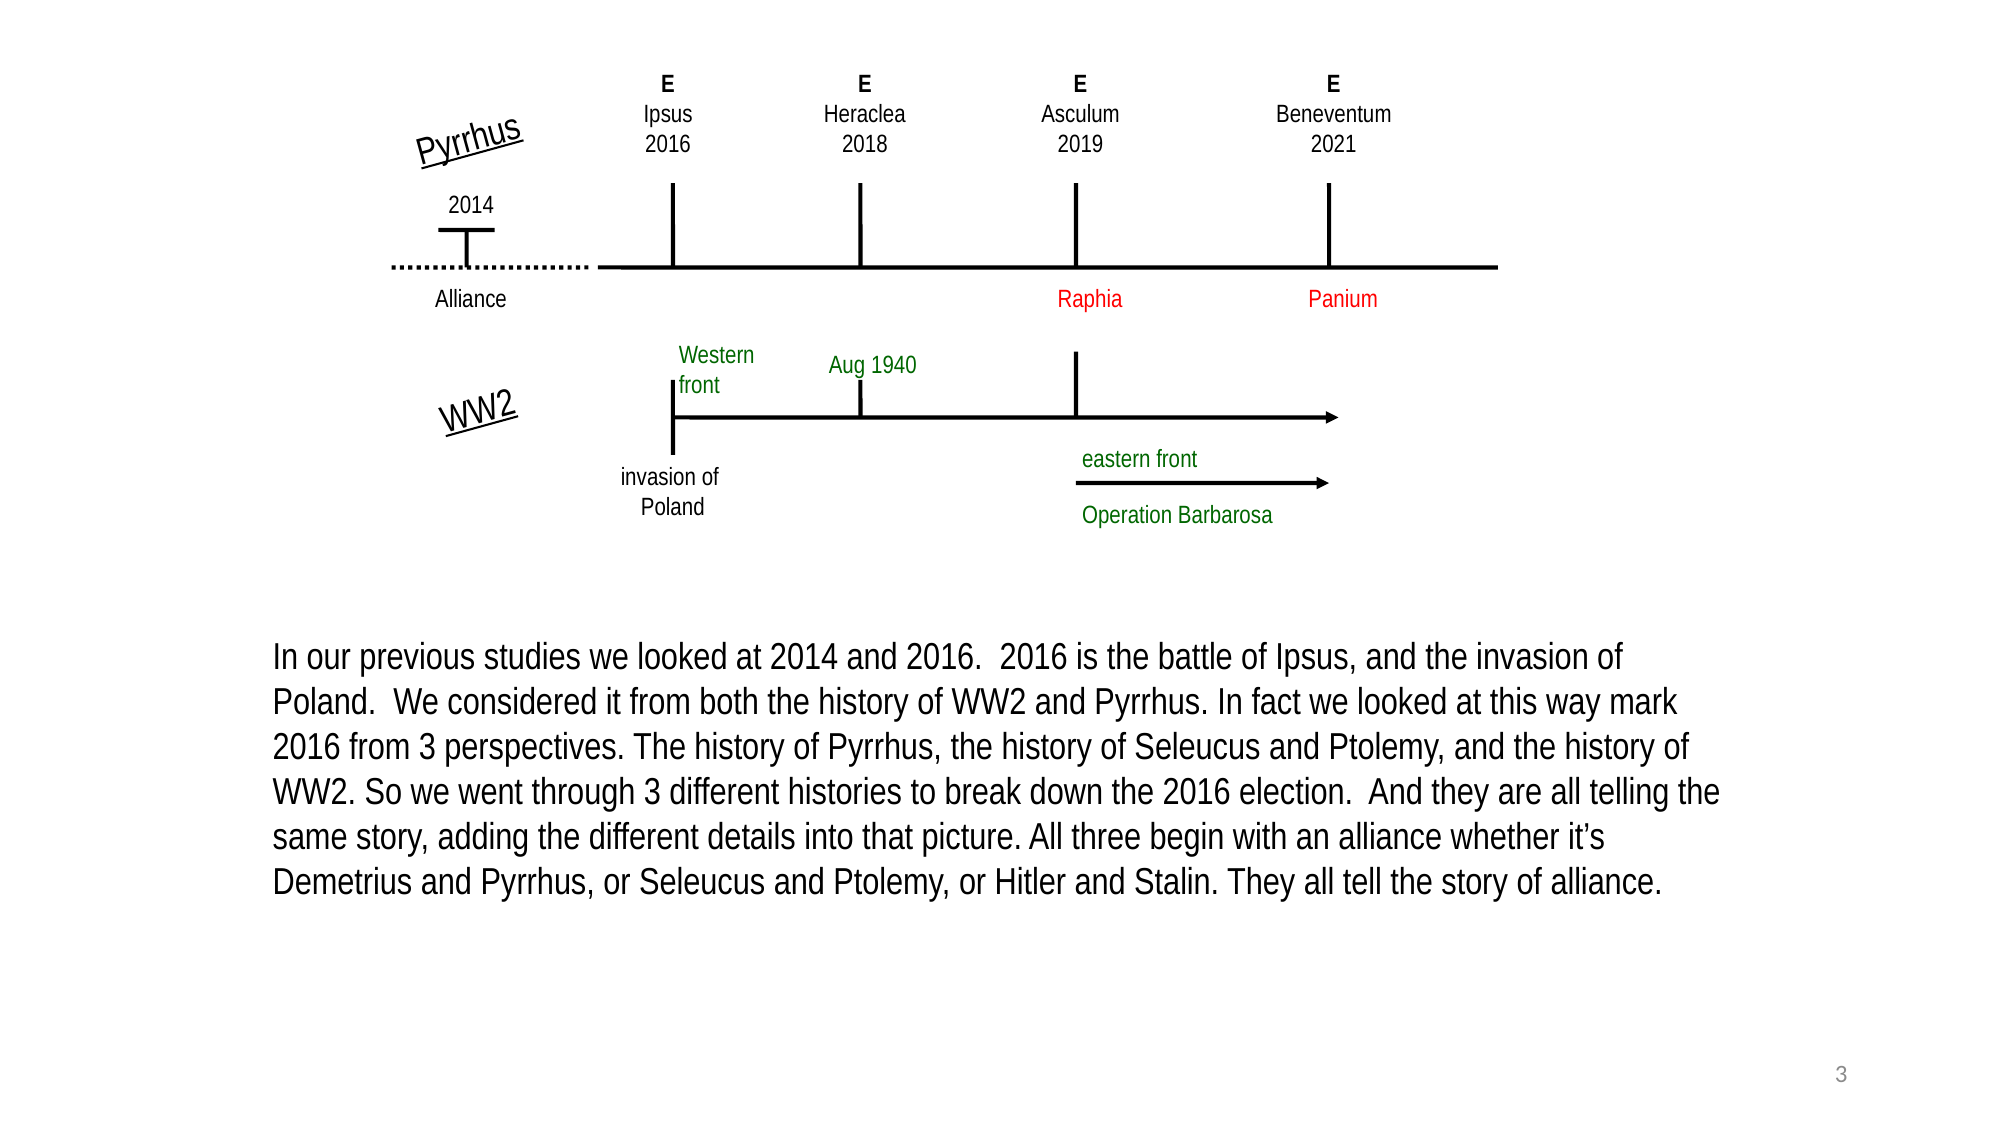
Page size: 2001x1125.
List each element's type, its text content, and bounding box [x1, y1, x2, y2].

text_box E Beneventum 2021 [1263, 61, 1405, 183]
text_box Aug 1940 [822, 342, 926, 391]
slide_number 3 [1412, 1042, 1863, 1103]
text_box invasion of Poland [607, 454, 739, 530]
text_box [1077, 411, 1339, 424]
text_box Alliance [400, 276, 542, 324]
text_box Pyrrhus [358, 81, 580, 201]
text_box WW2 [367, 352, 589, 473]
text_box E Asculum 2019 [1010, 61, 1151, 183]
text_box Panium [1272, 276, 1414, 324]
text_box [391, 61, 1517, 540]
text_box Raphia [1019, 276, 1161, 324]
text_box E Heraclea 2018 [794, 61, 936, 183]
text_box 2014 [419, 183, 523, 221]
text_box In our previous studies we looked at 2014 and 2016. 2016 is the battle of Ipsus, and the invasion of Poland. We considered it from both the history of WW2 and Pyrrhus. In fact we looked at this way mark 2016 from 3 perspectives. The history of Pyrrhus, the history of Seleucus and Ptolemy, and the history of WW2. So we went through 3 different histories to break down the 2016 election. And they are all telling the same story, adding the different details into that picture. All three begin with an alliance whether it’s Demetrius and Pyrrhus, or Seleucus and Ptolemy, or Hitler and Stalin. They all tell the story of alliance. [258, 624, 1742, 940]
text_box eastern front [1075, 436, 1236, 482]
text_box [1075, 476, 1330, 490]
text_box Western front [672, 332, 776, 408]
text_box Operation Barbarosa [1075, 492, 1311, 540]
